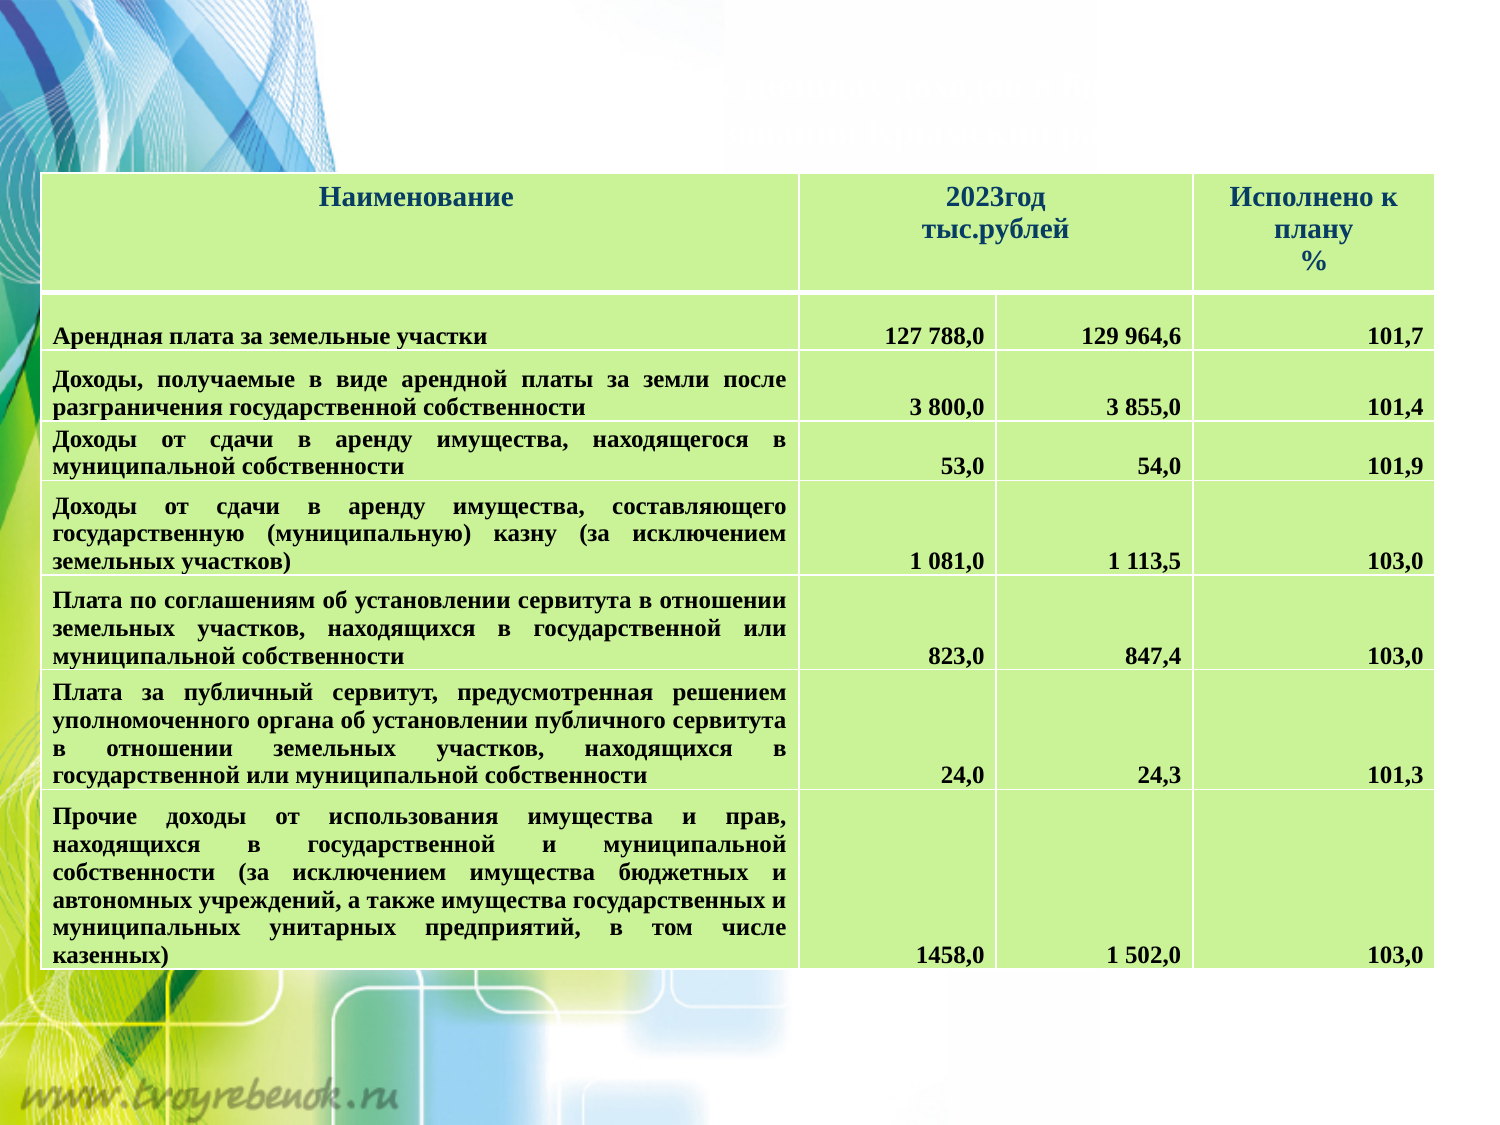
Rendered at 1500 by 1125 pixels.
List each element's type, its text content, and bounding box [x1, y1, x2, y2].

table_cell Плата за публичный сервитут, предусмотренная решением уполномоченного органа об установлении публичного сервитута в отношении земельных участков, находящихся в государственной или муниципальной собственности [42, 670, 798, 789]
table_cell Доходы от сдачи в аренду имущества, составляющего государственную (муниципальную) казну (за исключением земельных участков) [42, 481, 798, 574]
table_cell 103,0 [1194, 481, 1434, 574]
table_cell 24,0 [800, 670, 995, 789]
table_cell 103,0 [1194, 790, 1434, 968]
table_cell 847,4 [997, 576, 1192, 669]
table_cell 1 081,0 [800, 481, 995, 574]
table_cell 101,9 [1194, 422, 1434, 480]
table_cell Прочие доходы от использования имущества и прав, находящихся в государственной и муниципальной собственности (за исключением имущества бюджетных и автономных учреждений, а также имущества государственных и муниципальных унитарных предприятий, в том числе казенных) [42, 790, 798, 968]
table_cell 3 800,0 [800, 351, 995, 420]
table_cell Доходы от сдачи в аренду имущества, находящегося в муниципальной собственности [42, 422, 798, 480]
table_cell 54,0 [997, 422, 1192, 480]
table_header 2023год тыс.рублей [800, 174, 1192, 290]
table_cell 101,4 [1194, 351, 1434, 420]
table_cell 3 855,0 [997, 351, 1192, 420]
table_cell 823,0 [800, 576, 995, 669]
table_header Наименование [42, 174, 798, 290]
table_cell 101,7 [1194, 295, 1434, 349]
table_cell 1 502,0 [997, 790, 1192, 968]
picture [0, 0, 1500, 1125]
table_cell 24,3 [997, 670, 1192, 789]
text_box Объем поступления собственных доходов в бюджет муниципального образования Крымский район [230, 54, 1282, 172]
table_cell 53,0 [800, 422, 995, 480]
table_cell Арендная плата за земельные участки [42, 295, 798, 349]
table_cell 129 964,6 [997, 295, 1192, 349]
table_header Исполнено к плану % [1194, 174, 1434, 290]
table_cell Плата по соглашениям об установлении сервитута в отношении земельных участков, находящихся в государственной или муниципальной собственности [42, 576, 798, 669]
table_cell 1 113,5 [997, 481, 1192, 574]
table_cell 103,0 [1194, 576, 1434, 669]
table_cell 101,3 [1194, 670, 1434, 789]
table_cell Доходы, получаемые в виде арендной платы за земли после разграничения государственной собственности [42, 351, 798, 420]
table_cell 1458,0 [800, 790, 995, 968]
table_cell 127 788,0 [800, 295, 995, 349]
